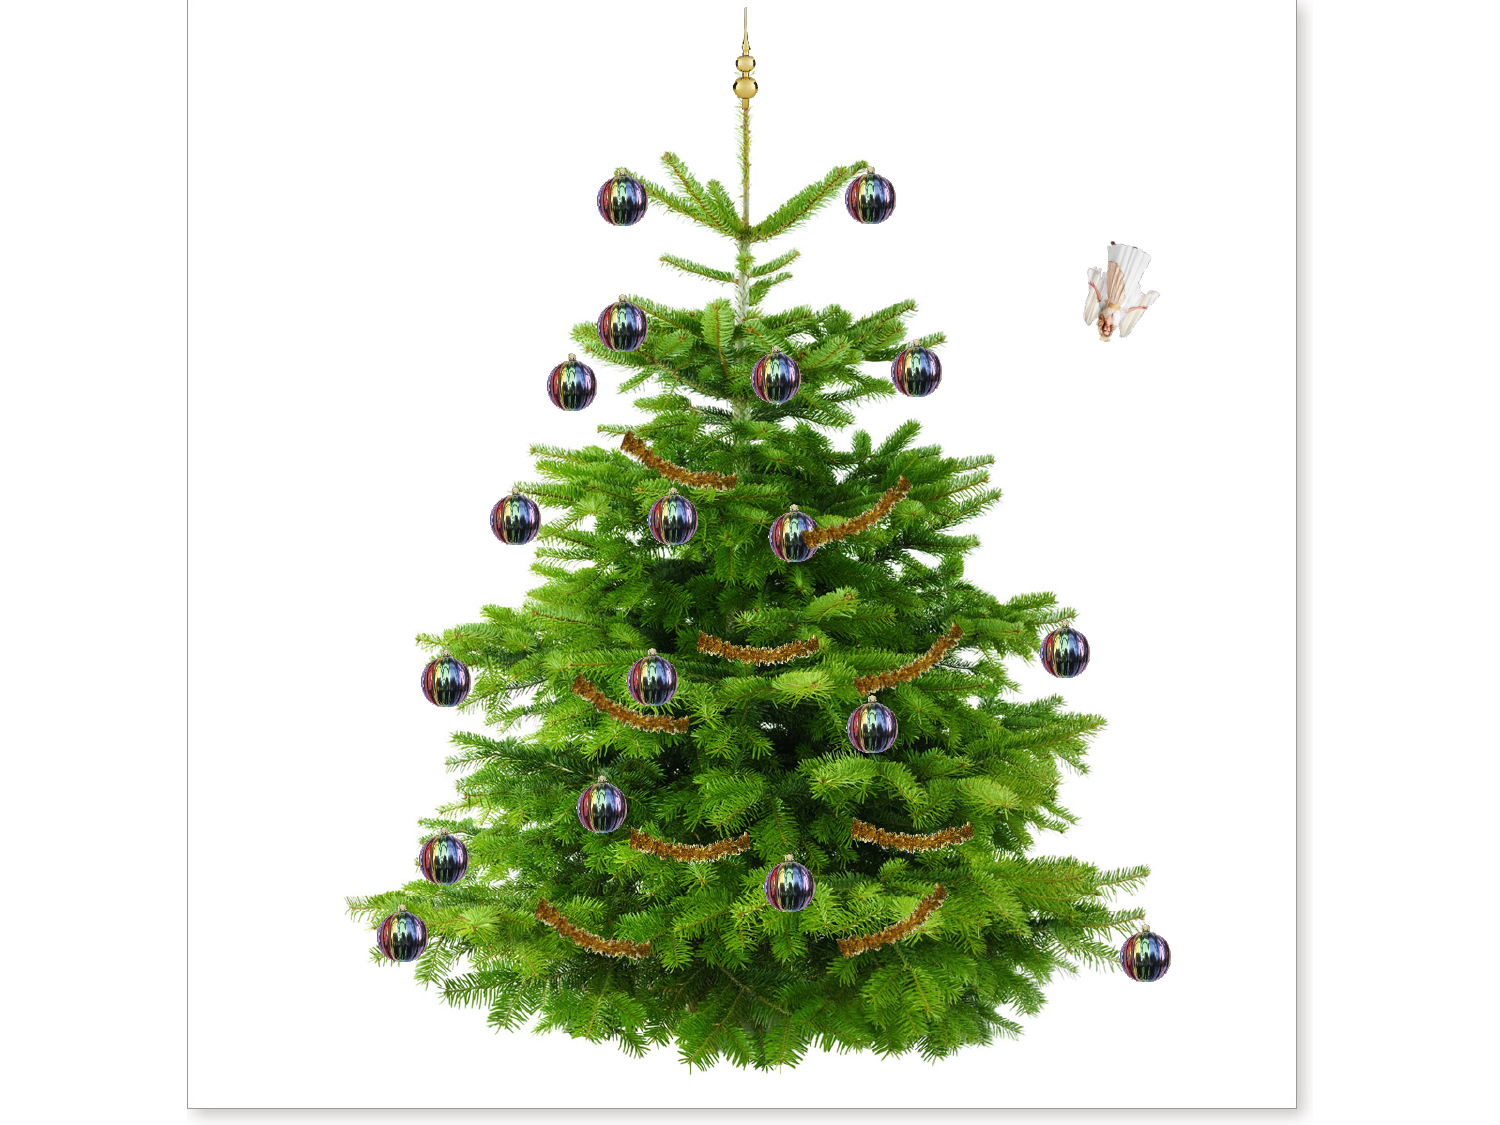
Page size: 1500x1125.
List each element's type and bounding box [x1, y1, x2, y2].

picture [187, 0, 1313, 1125]
